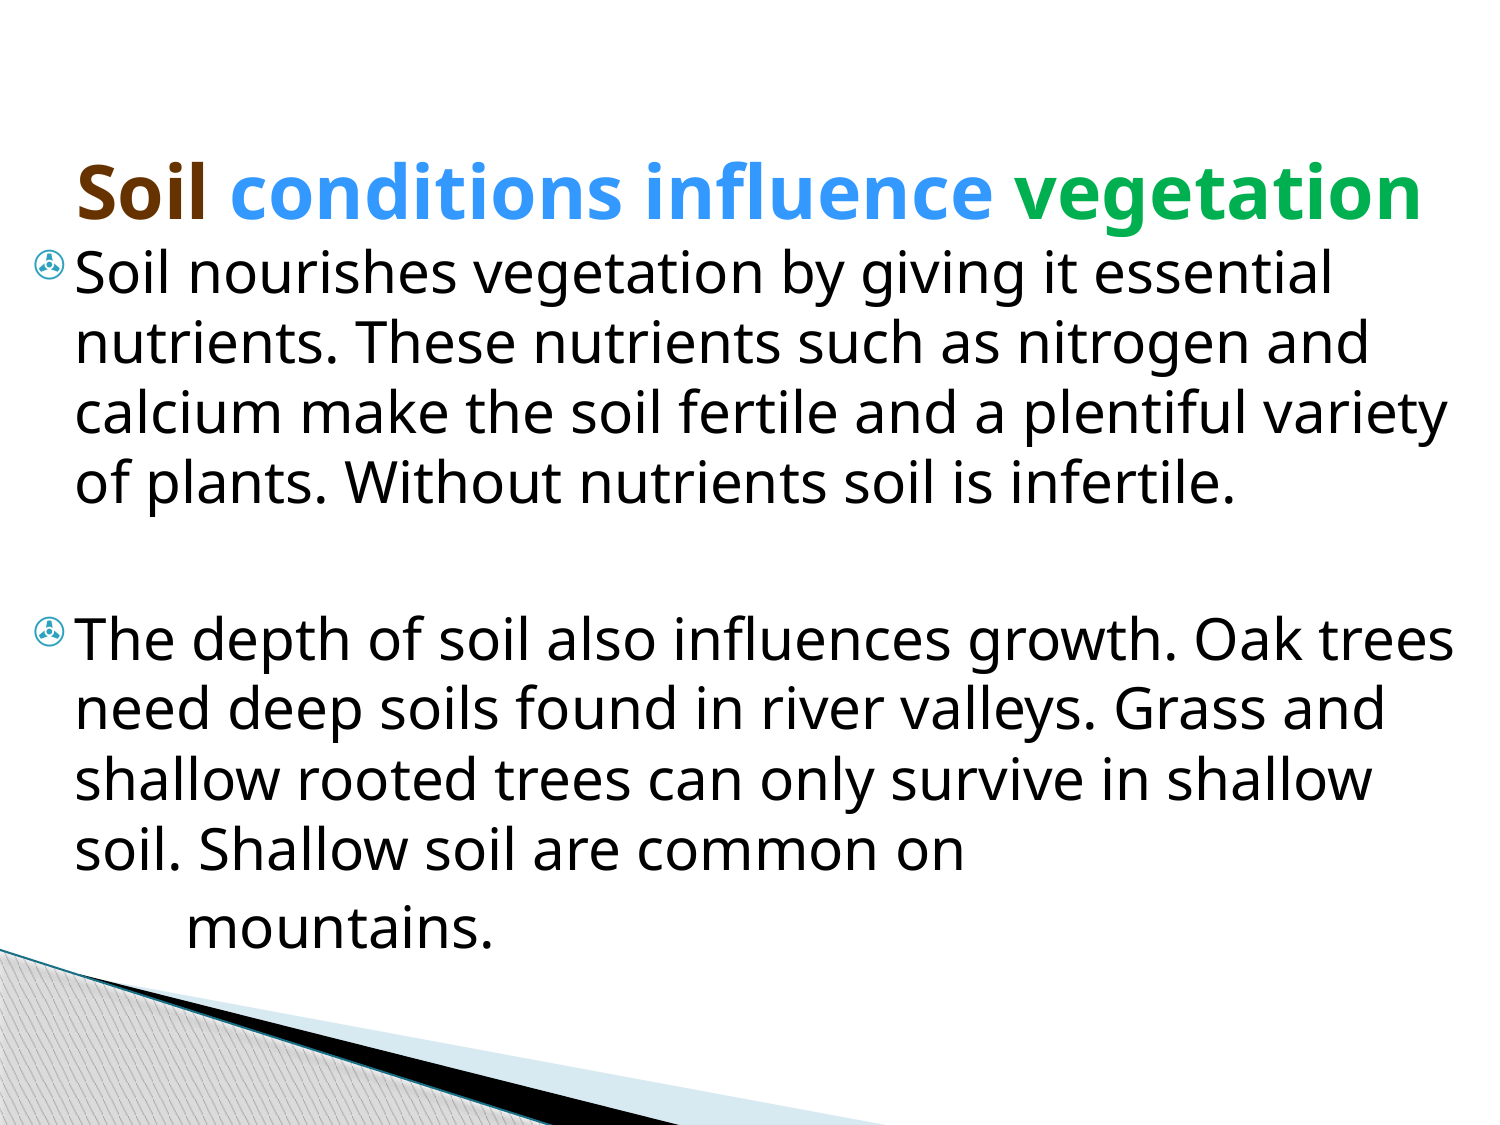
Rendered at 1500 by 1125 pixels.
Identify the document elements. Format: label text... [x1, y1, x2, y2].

list Soil nourishes vegetation by giving it essential nutrients. These nutrients such as nitrogen and calcium make the soil fertile and a plentiful variety of plants. Without nutrients soil is infertile. The depth of soil also influences growth. Oak trees need deep soils found in river valleys. Grass and shallow rooted trees can only survive in shallow soil. Shallow soil are common on mountains. [0, 227, 1500, 1125]
title Soil conditions influence vegetation [0, 101, 1500, 227]
